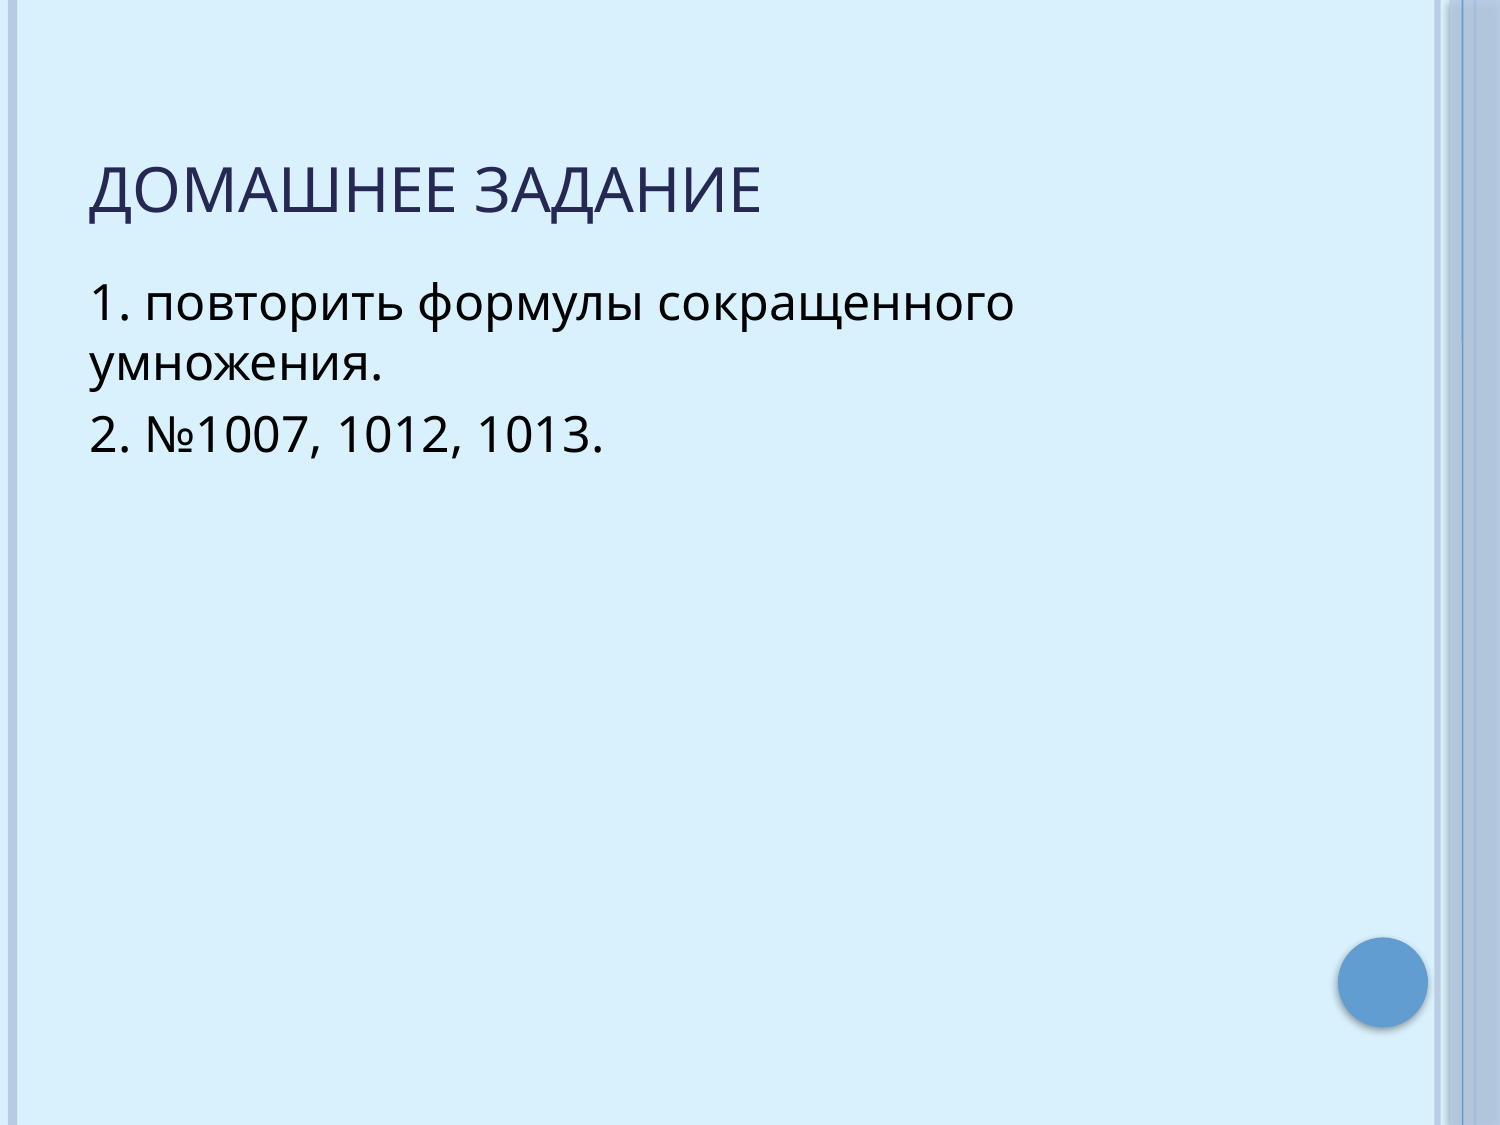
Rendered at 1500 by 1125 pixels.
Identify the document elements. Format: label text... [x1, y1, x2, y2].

title Домашнее задание [75, 45, 1300, 233]
list 1. повторить формулы сокращенного умножения. 2. №1007, 1012, 1013. [75, 262, 1300, 1062]
